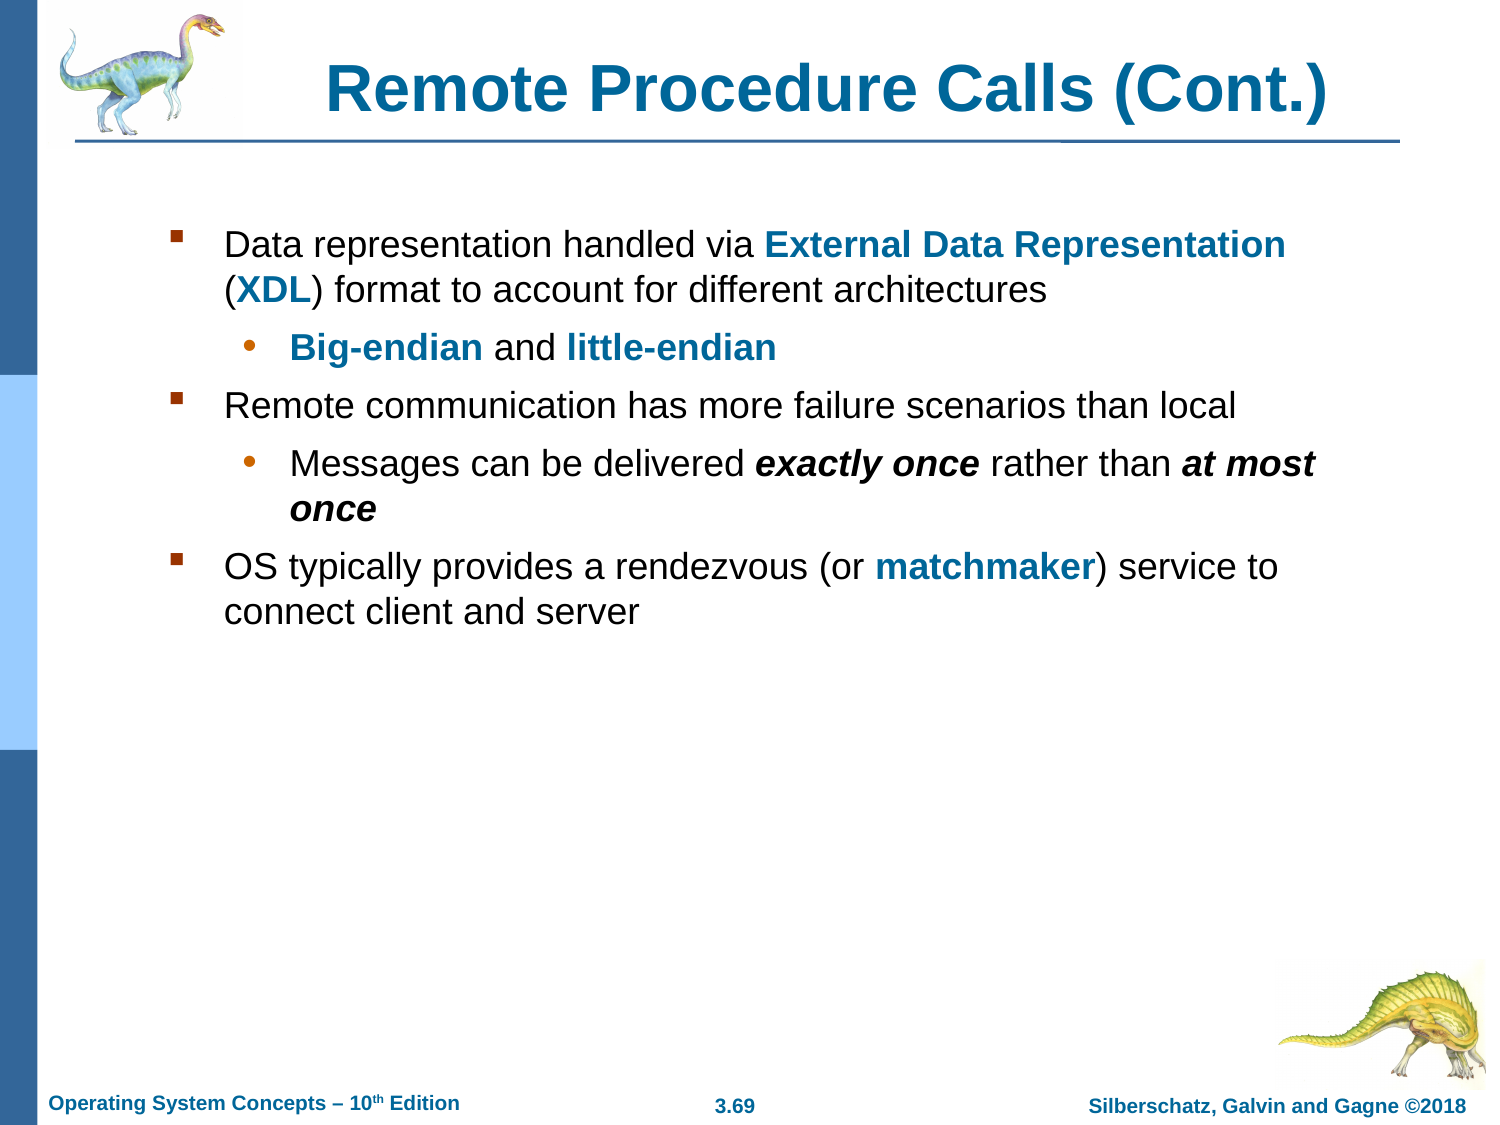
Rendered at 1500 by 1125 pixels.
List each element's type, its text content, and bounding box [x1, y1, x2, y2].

picture [1275, 959, 1486, 1090]
picture [46, 0, 243, 149]
list Data representation handled via External Data Representation (XDL) format to account for different architectures Big-endian and little-endian Remote communication has more failure scenarios than local Messages can be delivered exactly once rather than at most once OS typically provides a rendezvous (or matchmaker) service to connect client and server [152, 159, 1412, 926]
title Remote Procedure Calls (Cont.) [152, 37, 1500, 133]
